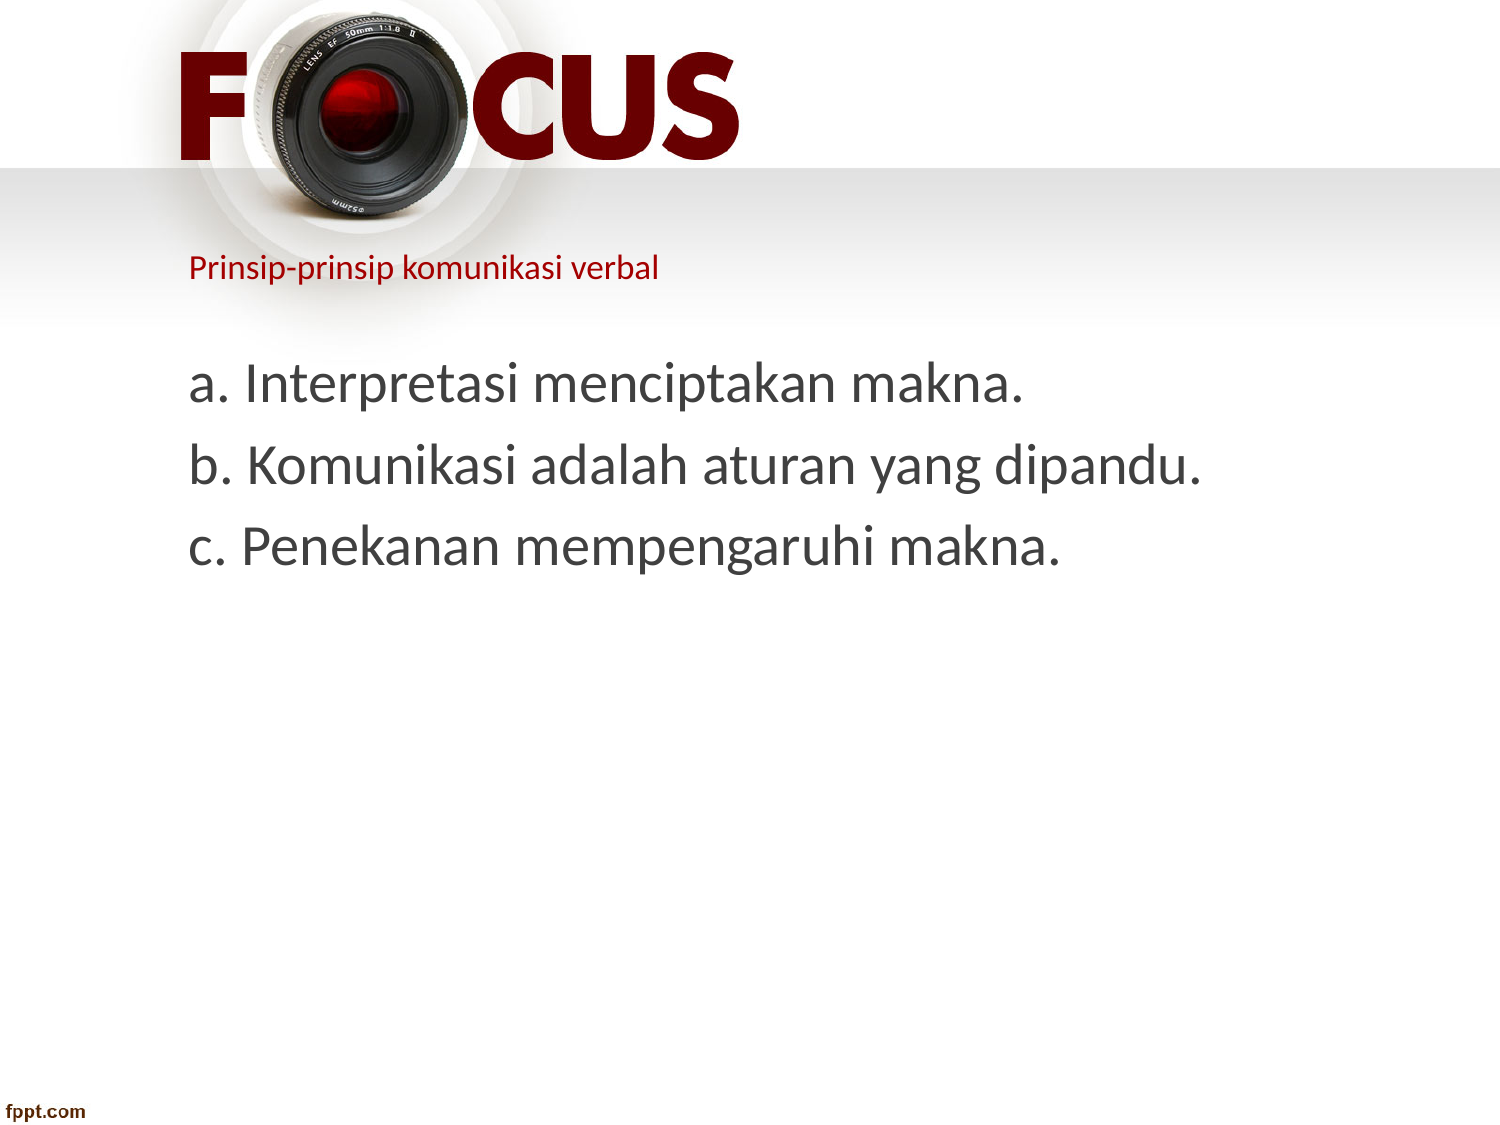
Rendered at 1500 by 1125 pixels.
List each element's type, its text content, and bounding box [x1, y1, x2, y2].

title Prinsip-prinsip komunikasi verbal [173, 236, 1424, 337]
list a. Interpretasi menciptakan makna. b. Komunikasi adalah aturan yang dipandu. c. Penekanan mempengaruhi makna. [173, 337, 1424, 1014]
picture [0, 0, 1500, 1125]
